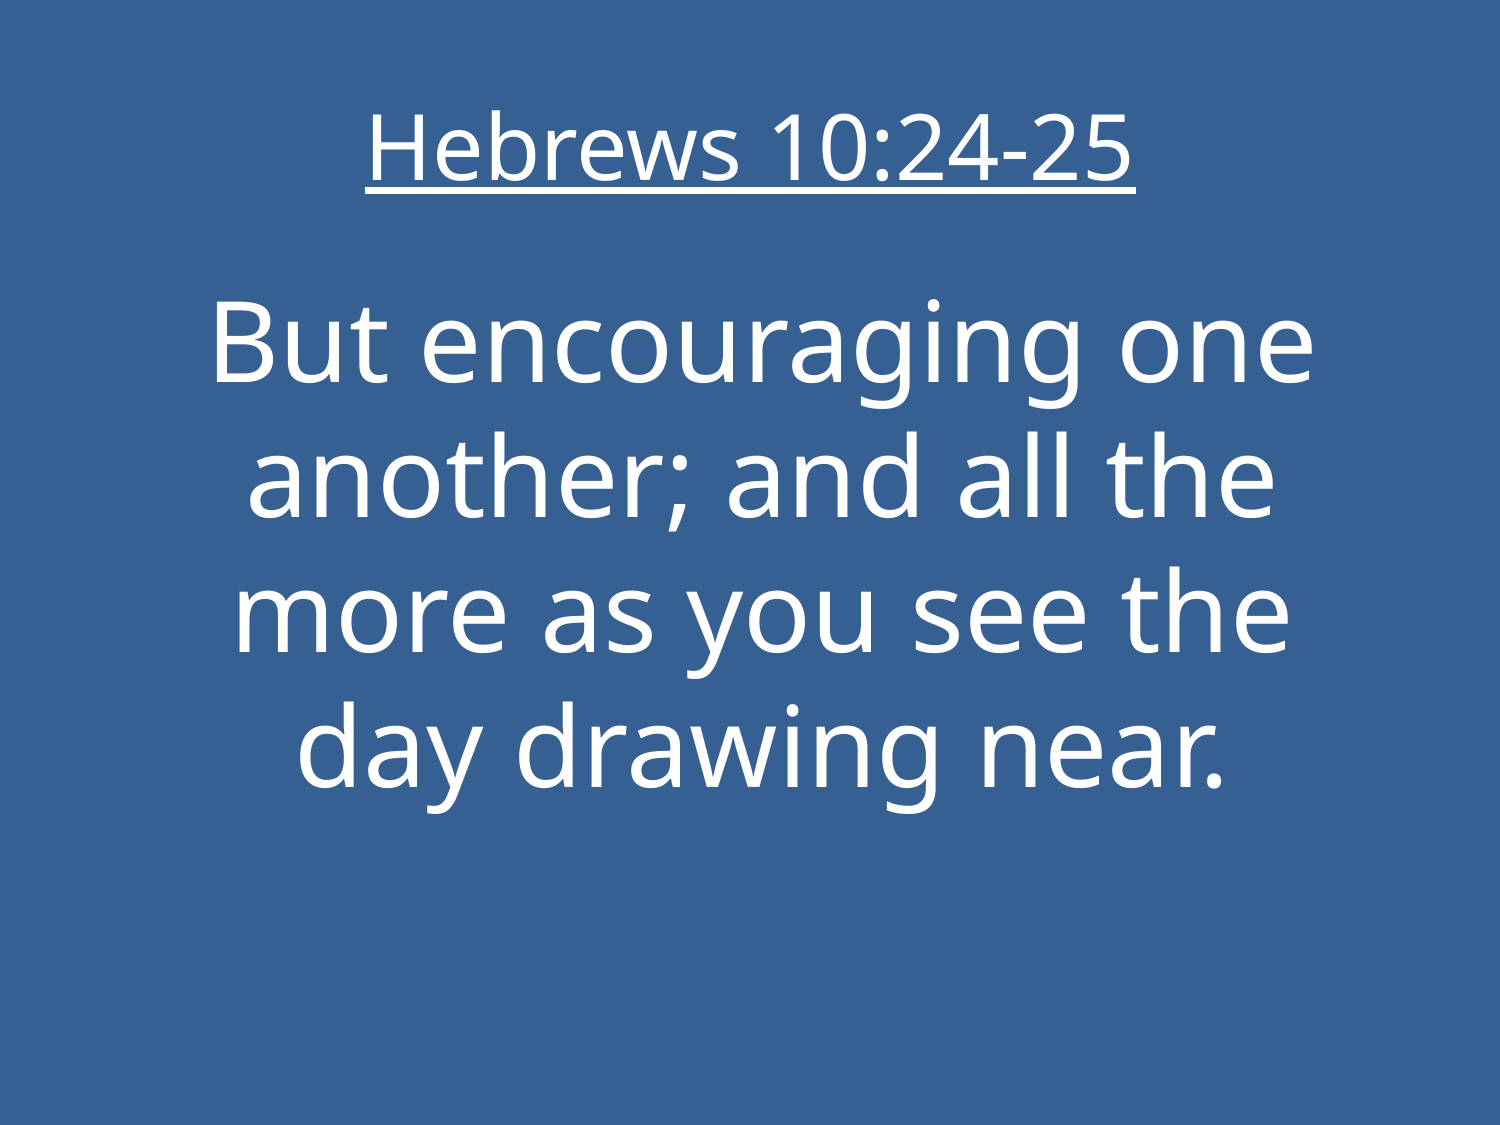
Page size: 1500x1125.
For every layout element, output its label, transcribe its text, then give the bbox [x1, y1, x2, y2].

title Hebrews 10:24-25 [112, 87, 1388, 200]
subtitle But encouraging one another; and all the more as you see the day drawing near. [137, 262, 1388, 1063]
